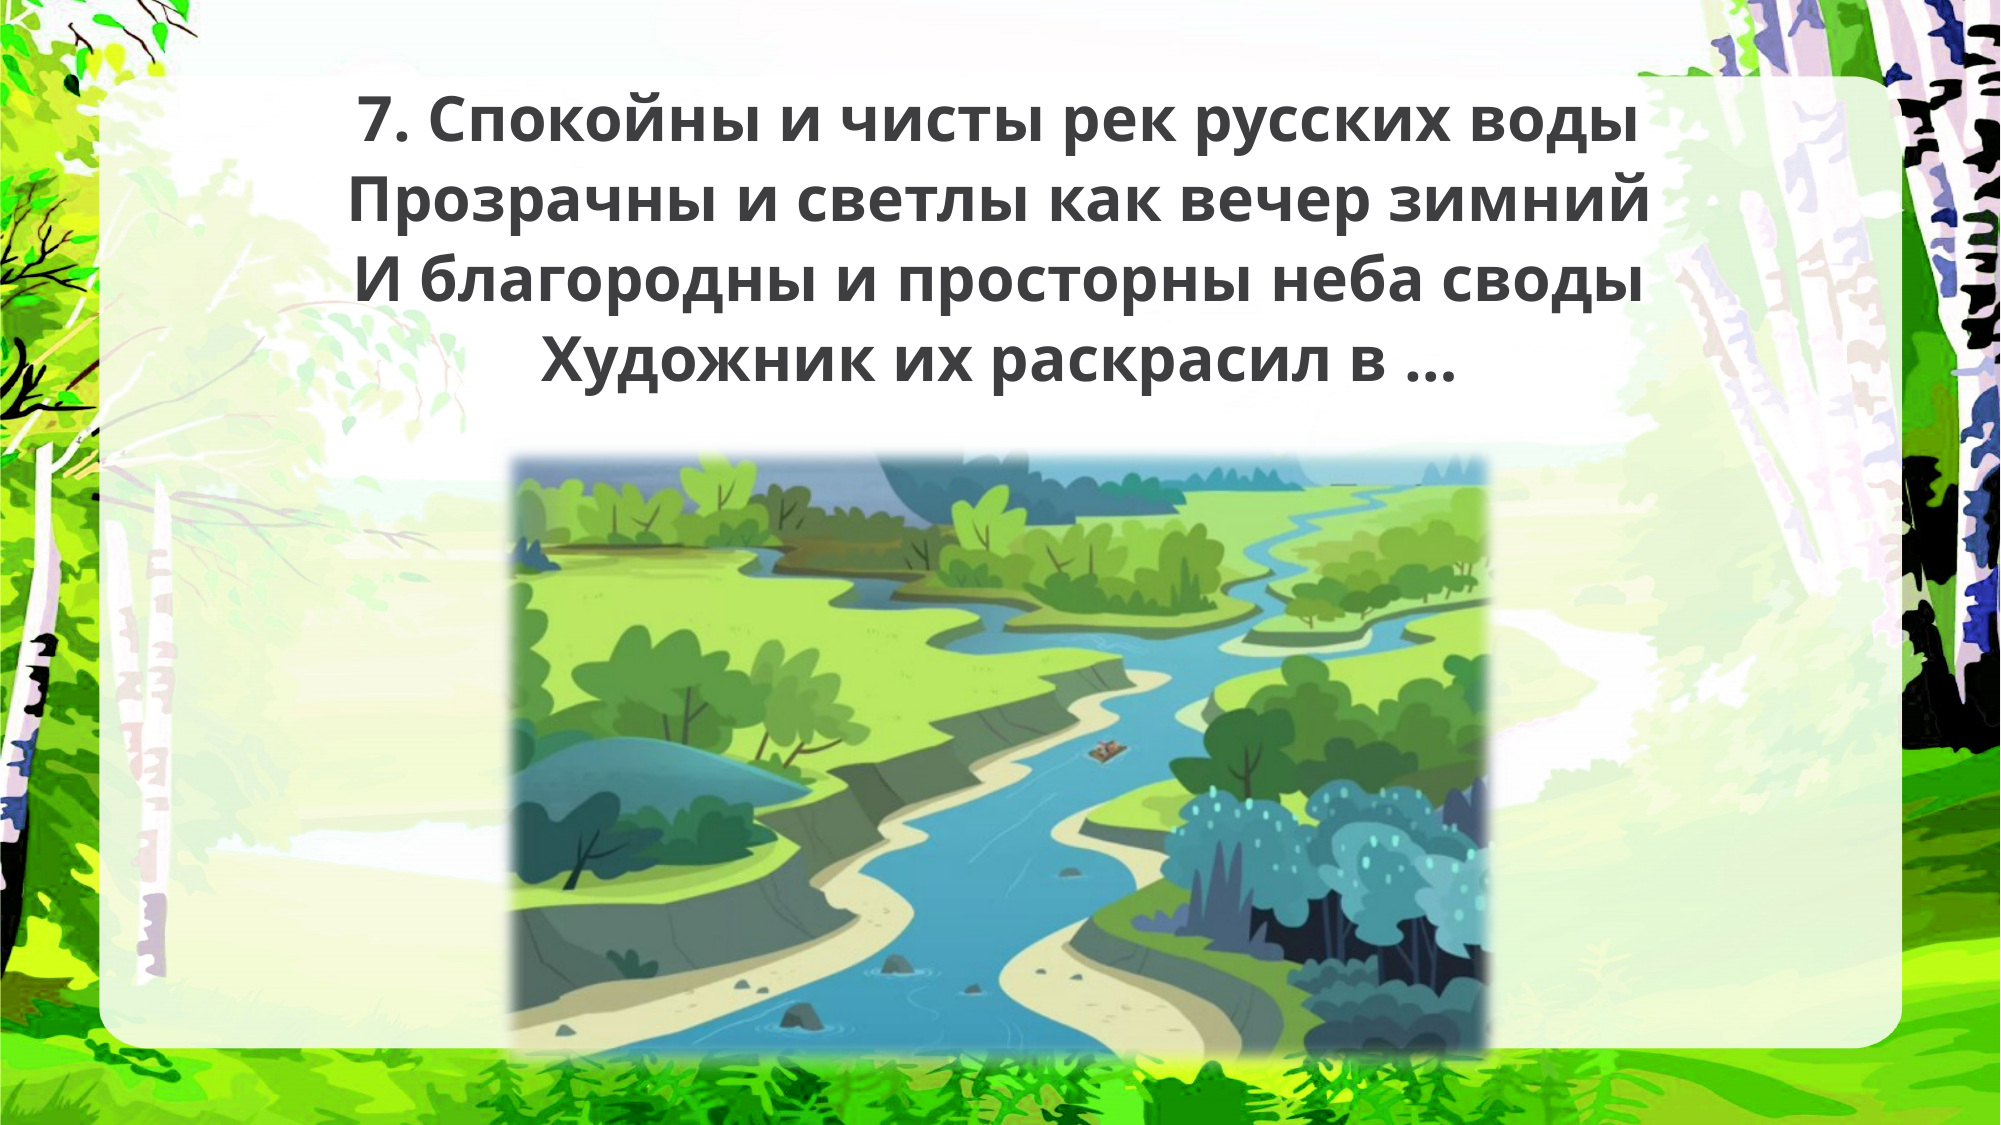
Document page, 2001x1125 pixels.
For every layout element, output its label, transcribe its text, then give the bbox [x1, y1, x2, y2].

picture [0, 0, 2001, 1125]
list 7. Спокойны и чисты рек русских воды Прозрачны и светлы как вечер зимний И благородны и просторны неба своды Художник их раскрасил в … [228, 80, 1772, 647]
